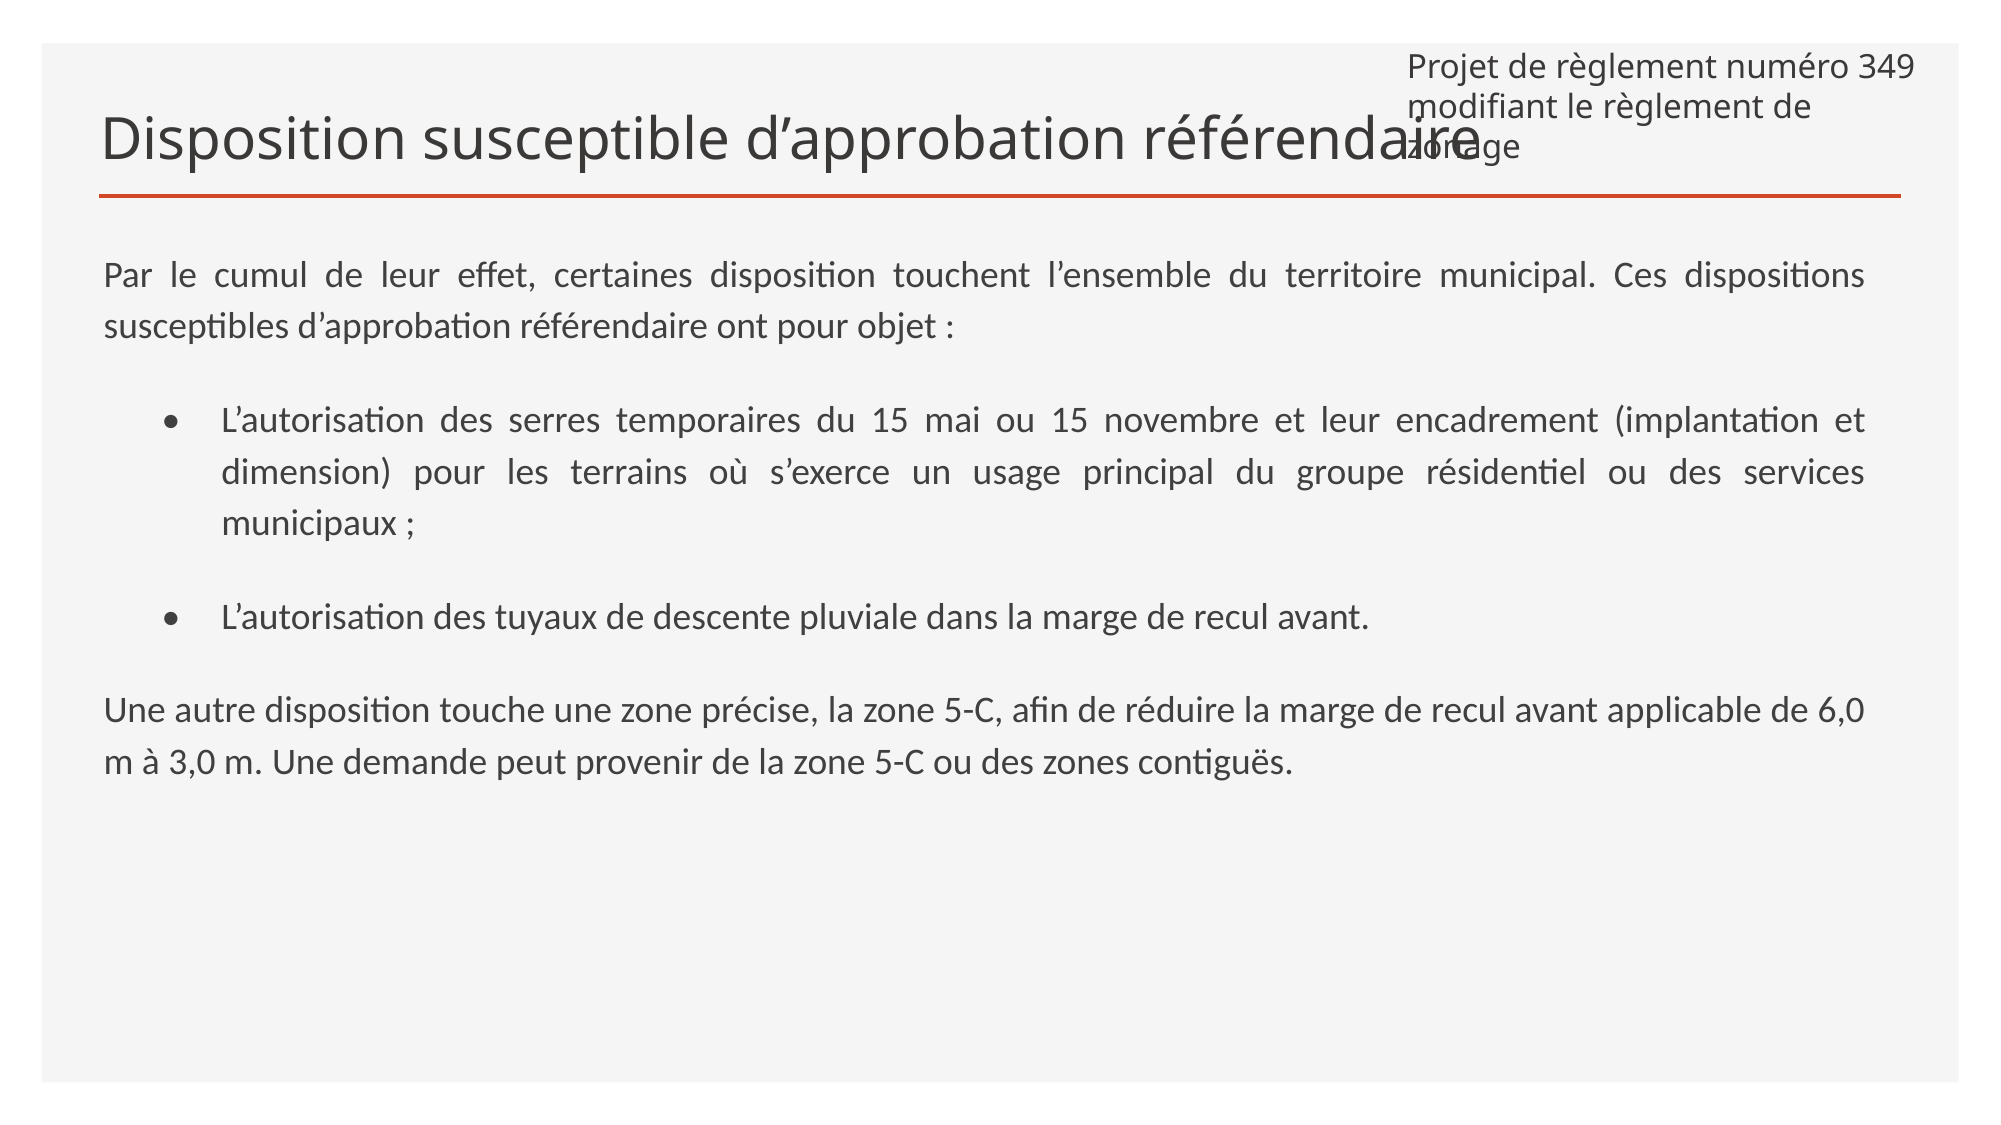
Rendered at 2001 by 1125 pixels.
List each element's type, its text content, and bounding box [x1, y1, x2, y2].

list Par le cumul de leur effet, certaines disposition touchent l’ensemble du territoire municipal. Ces dispositions susceptibles d’approbation référendaire ont pour objet : • L’autorisation des serres temporaires du 15 mai ou 15 novembre et leur encadrement (implantation et dimension) pour les terrains où s’exerce un usage principal du groupe résidentiel ou des services municipaux ; • L’autorisation des tuyaux de descente pluviale dans la marge de recul avant. Une autre disposition touche une zone précise, la zone 5-C, afin de réduire la marge de recul avant applicable de 6,0 m à 3,0 m. Une demande peut provenir de la zone 5-C ou des zones contiguës. [88, 235, 1883, 996]
title Disposition susceptible d’approbation référendaire [85, 73, 1582, 179]
text_box Projet de règlement numéro 349 modifiant le règlement de zonage [1391, 119, 1935, 173]
